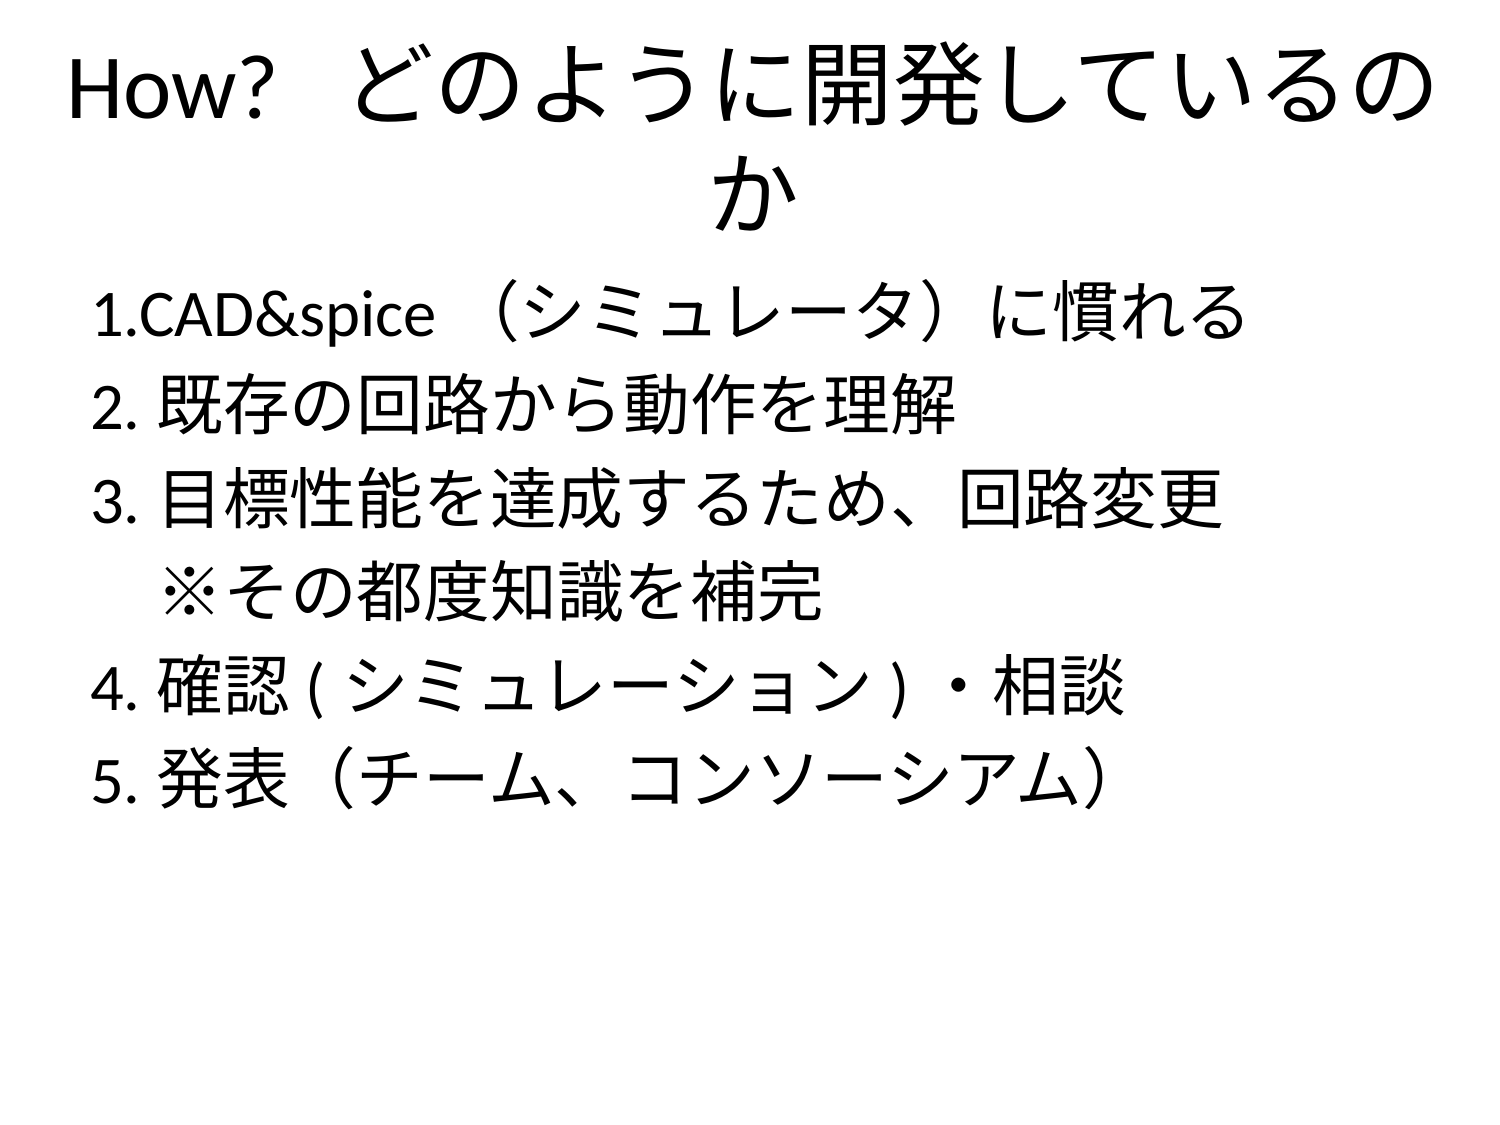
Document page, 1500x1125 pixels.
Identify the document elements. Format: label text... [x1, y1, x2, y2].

list 1.CAD&spice（シミュレータ）に慣れる 2.既存の回路から動作を理解 3.目標性能を達成するため、回路変更 ※その都度知識を補完 4.確認(シミュレーション)・相談 5.発表（チーム、コンソーシアム） [74, 262, 1426, 1006]
title How? どのように開発しているのか [41, 42, 1467, 231]
